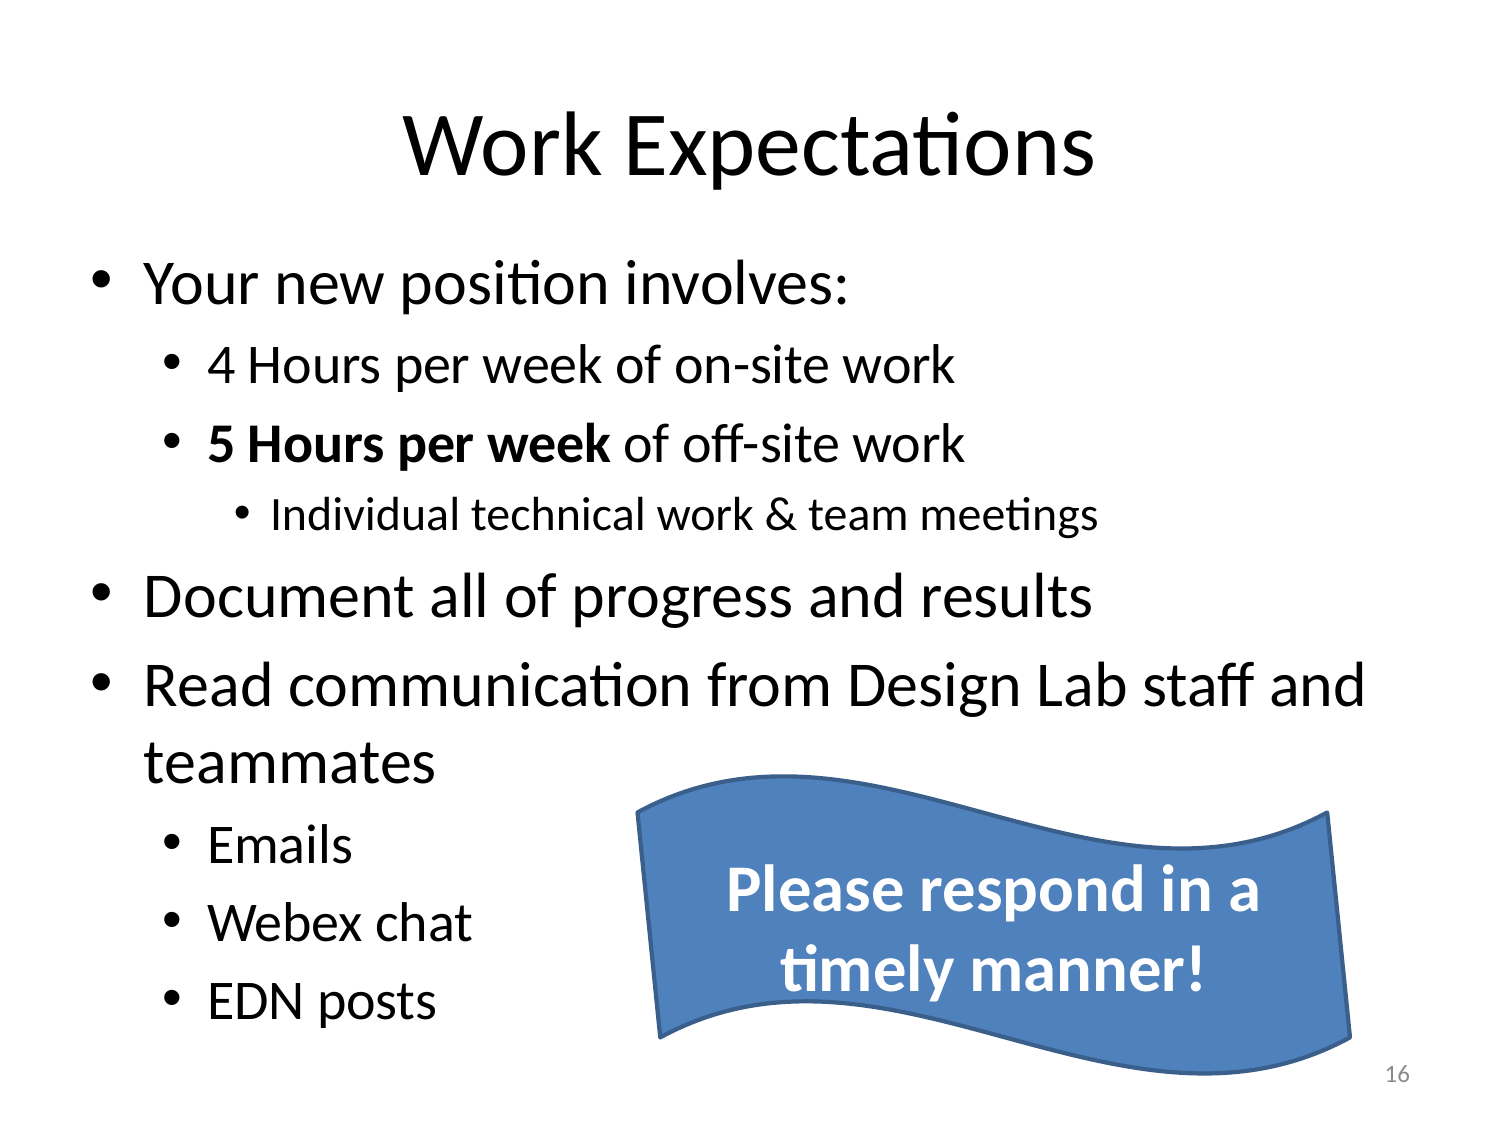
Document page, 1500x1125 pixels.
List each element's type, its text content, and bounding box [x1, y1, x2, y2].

slide_number 16 [1074, 1042, 1425, 1103]
text_box Please respond in a timely manner! [635, 774, 1353, 1076]
title Work Expectations [75, 45, 1425, 232]
list Your new position involves: 4 Hours per week of on-site work 5 Hours per week of off-site work Individual technical work & team meetings Document all of progress and results Read communication from Design Lab staff and teammates Emails Webex chat EDN posts [75, 232, 1425, 1043]
